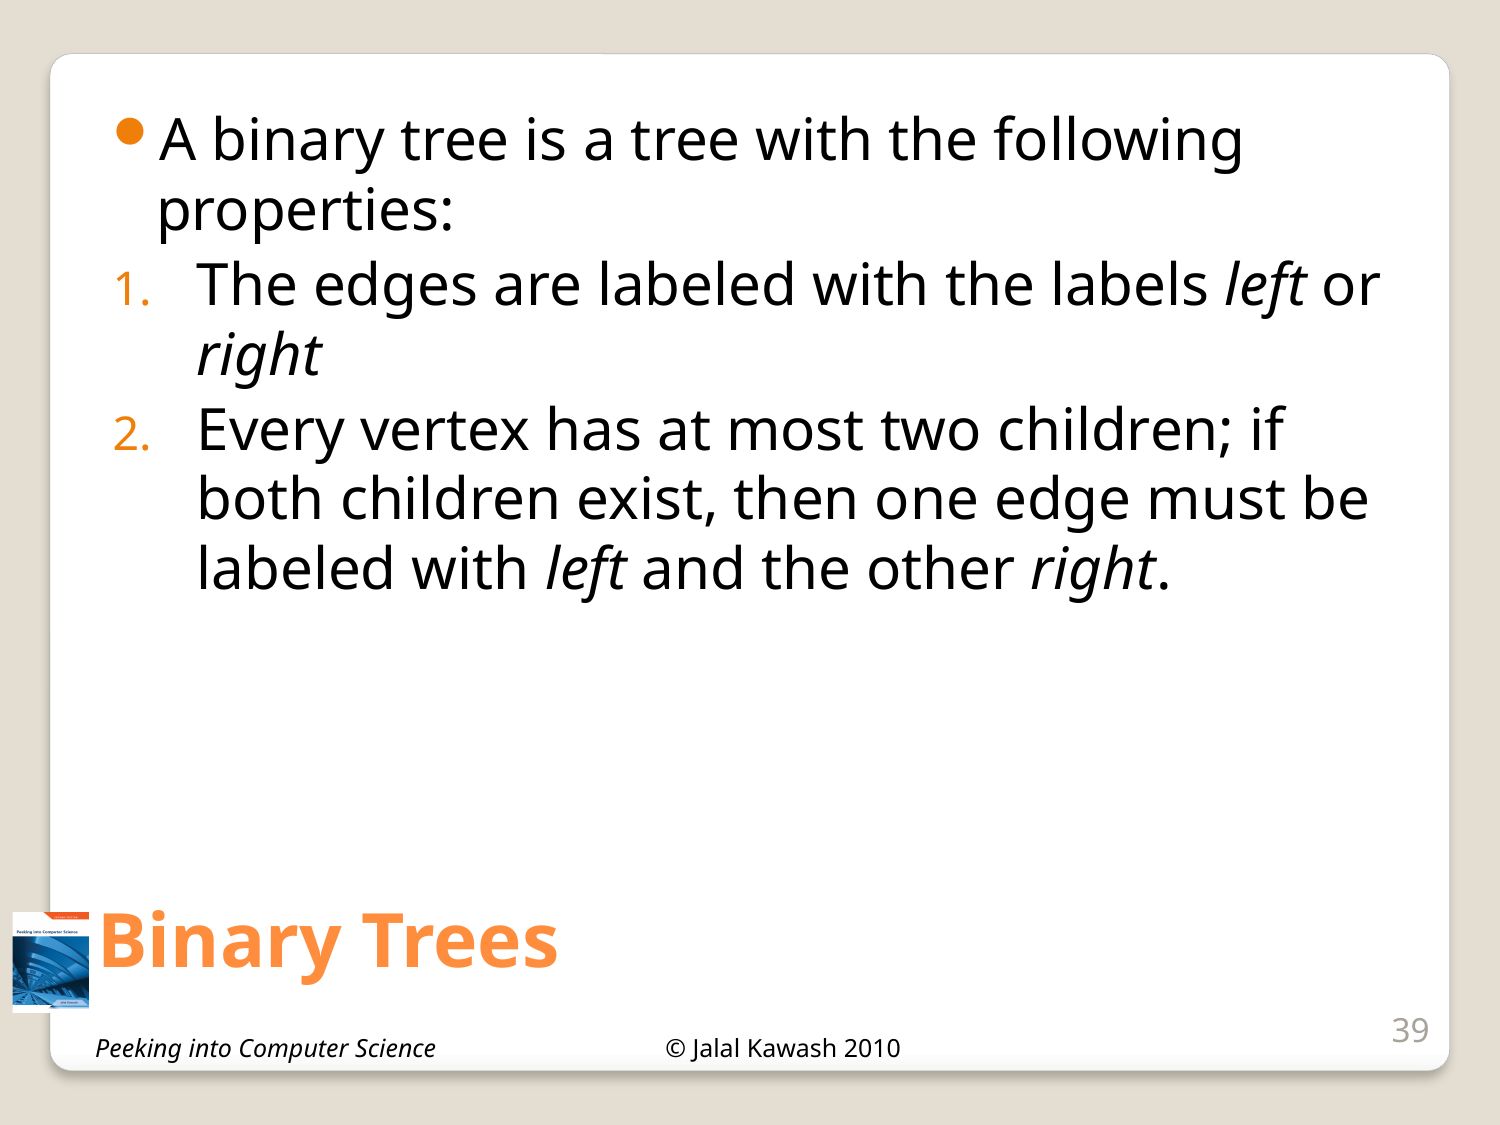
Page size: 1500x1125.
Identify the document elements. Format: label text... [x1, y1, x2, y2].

picture [12, 912, 89, 1013]
slide_number 39 [1369, 1002, 1445, 1063]
list A binary tree is a tree with the following properties: The edges are labeled with the labels left or right Every vertex has at most two children; if both children exist, then one edge must be labeled with left and the other right. [82, 86, 1426, 775]
title Binary Trees [82, 817, 1425, 991]
